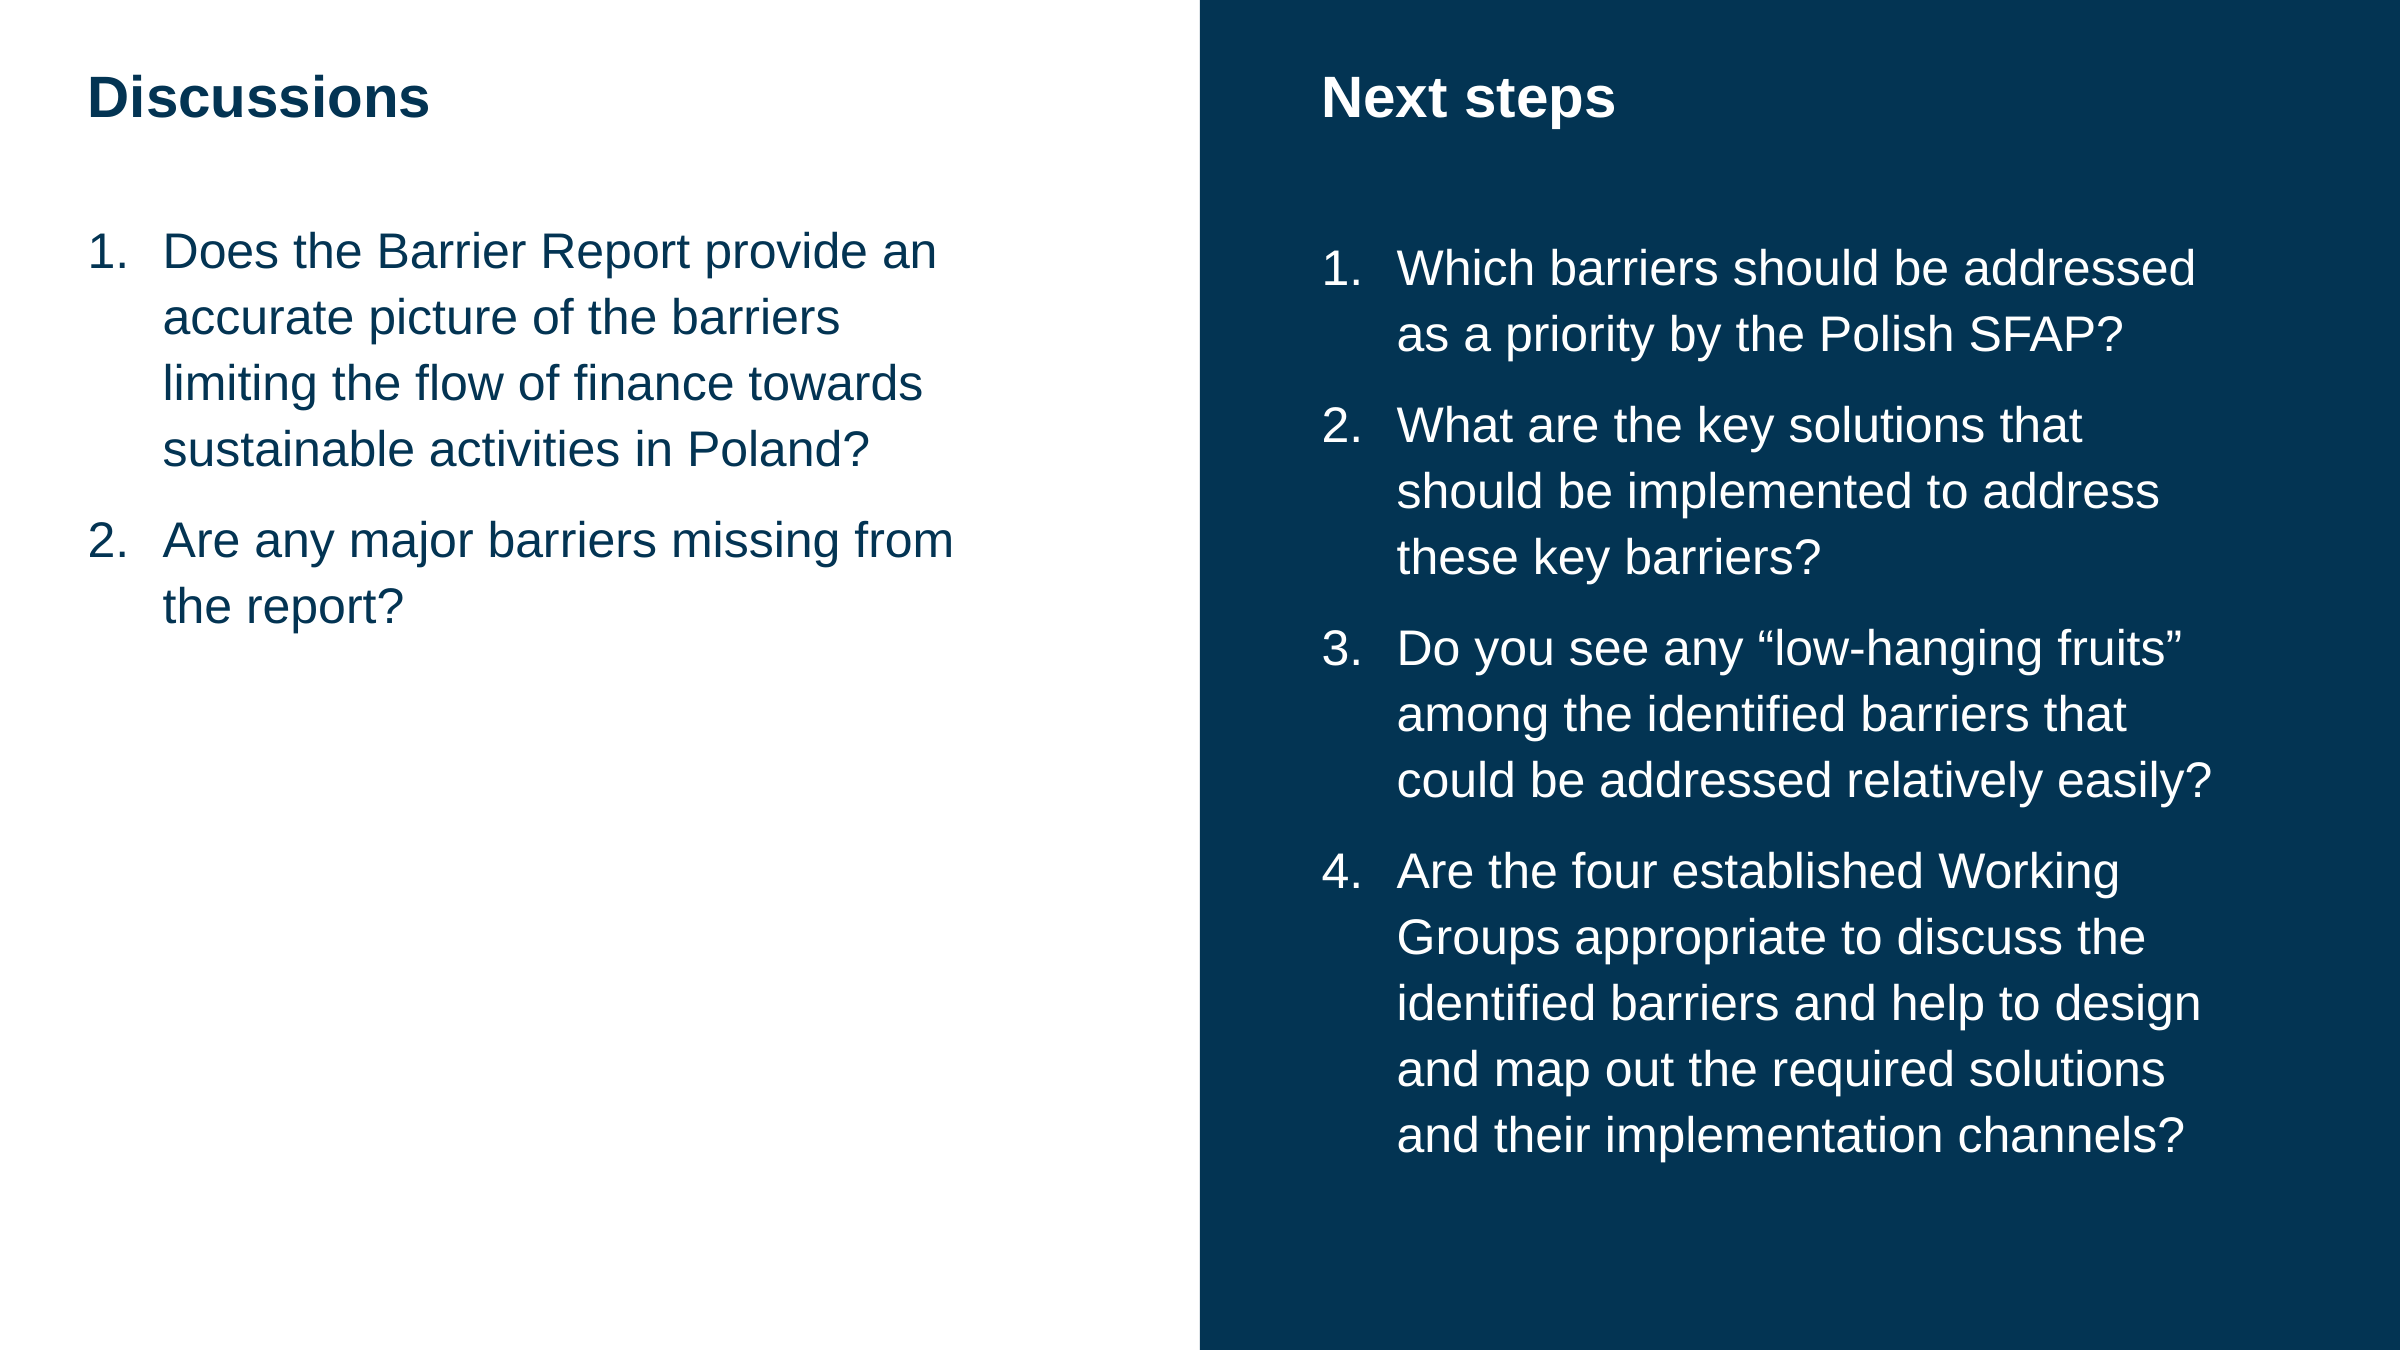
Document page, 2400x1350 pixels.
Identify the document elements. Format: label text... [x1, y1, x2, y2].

list Which barriers should be addressed as a priority by the Polish SFAP? What are the key solutions that should be implemented to address these key barriers? Do you see any “low-hanging fruits” among the identified barriers that could be addressed relatively easily? Are the four established Working Groups appropriate to discuss the identified barriers and help to design and map out the required solutions and their implementation channels? [1321, 222, 2216, 1291]
text_box Next steps [1321, 59, 2400, 205]
title Discussions [87, 59, 1183, 205]
text_box Does the Barrier Report provide an accurate picture of the barriers limiting the flow of finance towards sustainable activities in Poland? Are any major barriers missing from the report? [87, 204, 982, 1274]
